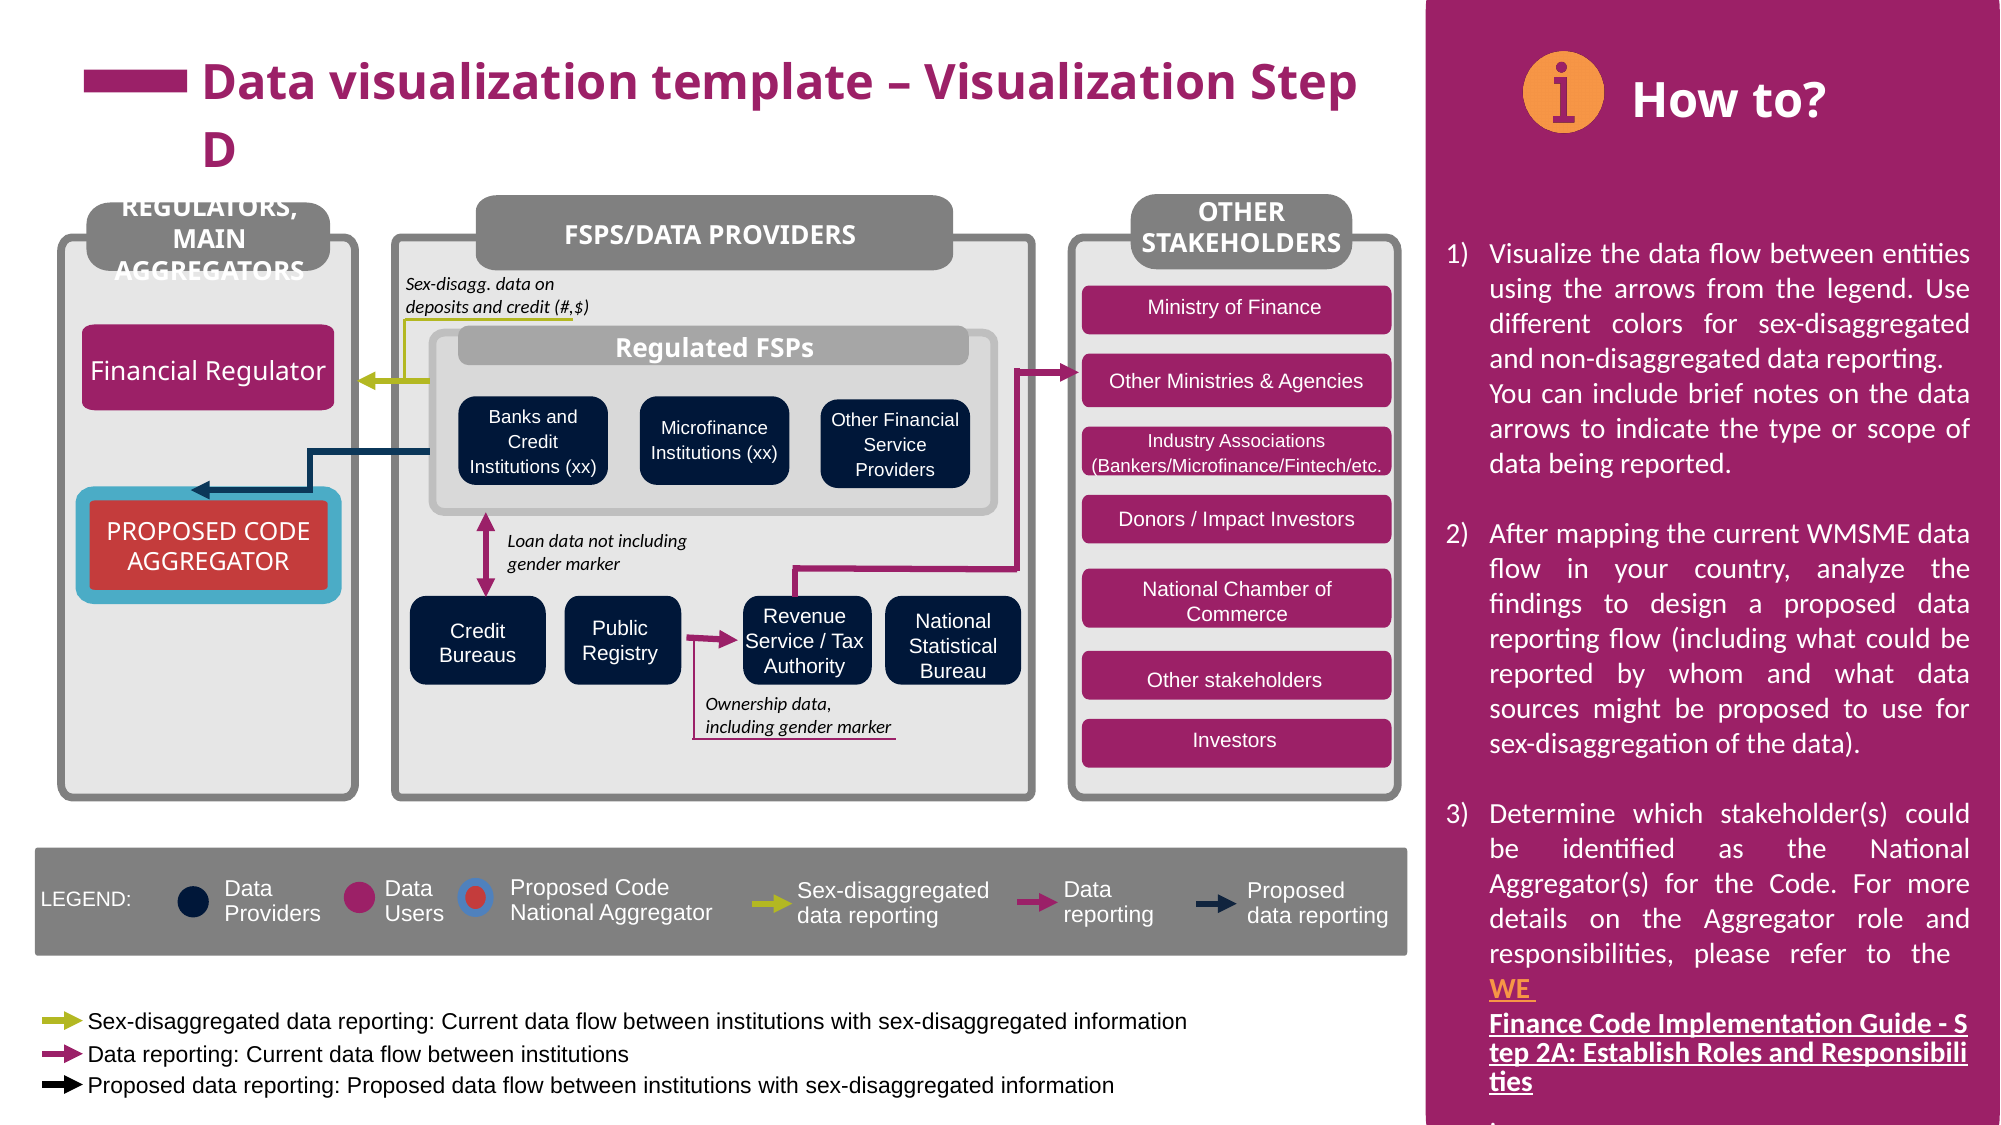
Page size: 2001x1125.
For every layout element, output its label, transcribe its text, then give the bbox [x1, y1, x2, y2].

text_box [1071, 237, 1398, 798]
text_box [61, 237, 356, 798]
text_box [34, 827, 1408, 956]
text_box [1081, 718, 1392, 768]
text_box Data reporting: Current data flow between institutions [87, 1042, 1408, 1068]
text_box Data visualization template – Visualization Step D [201, 40, 1404, 177]
picture [1512, 40, 1615, 144]
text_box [190, 451, 430, 491]
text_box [1081, 353, 1392, 408]
text_box How to? [1631, 58, 1967, 127]
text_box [1081, 650, 1392, 700]
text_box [177, 876, 369, 927]
text_box [1425, 0, 2000, 1125]
text_box Visualize the data flow between entities using the arrows from the legend. Use different colors for sex-disaggregated and non-disaggregated data reporting. You can include brief notes on the data arrows to indicate the type or scope of data being reported. After mapping the current WMSME data flow in your country, analyze the findings to design a proposed data reporting flow (including what could be reported by whom and what data sources might be proposed to use for sex-disaggregation of the data). Determine which stakeholder(s) could be identified as the National Aggregator(s) for the Code. For more details on the Aggregator role and responsibilities, please refer to the WE Finance Code Implementation Guide - Step 2A: Establish Roles and Responsibilities. [1445, 234, 1971, 1074]
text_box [86, 198, 332, 278]
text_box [751, 877, 1444, 929]
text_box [1081, 426, 1392, 476]
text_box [1081, 285, 1392, 335]
text_box Sex-disaggregated data reporting: Current data flow between institutions with sex-disaggregated information [87, 1009, 1408, 1035]
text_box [81, 324, 335, 411]
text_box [395, 191, 1032, 798]
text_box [1130, 194, 1353, 270]
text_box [1081, 562, 1392, 632]
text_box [1081, 494, 1392, 544]
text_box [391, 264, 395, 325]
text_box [461, 861, 719, 926]
text_box [40, 956, 250, 1085]
text_box Proposed data reporting: Proposed data flow between institutions with sex-disaggregated information [87, 1072, 1408, 1099]
